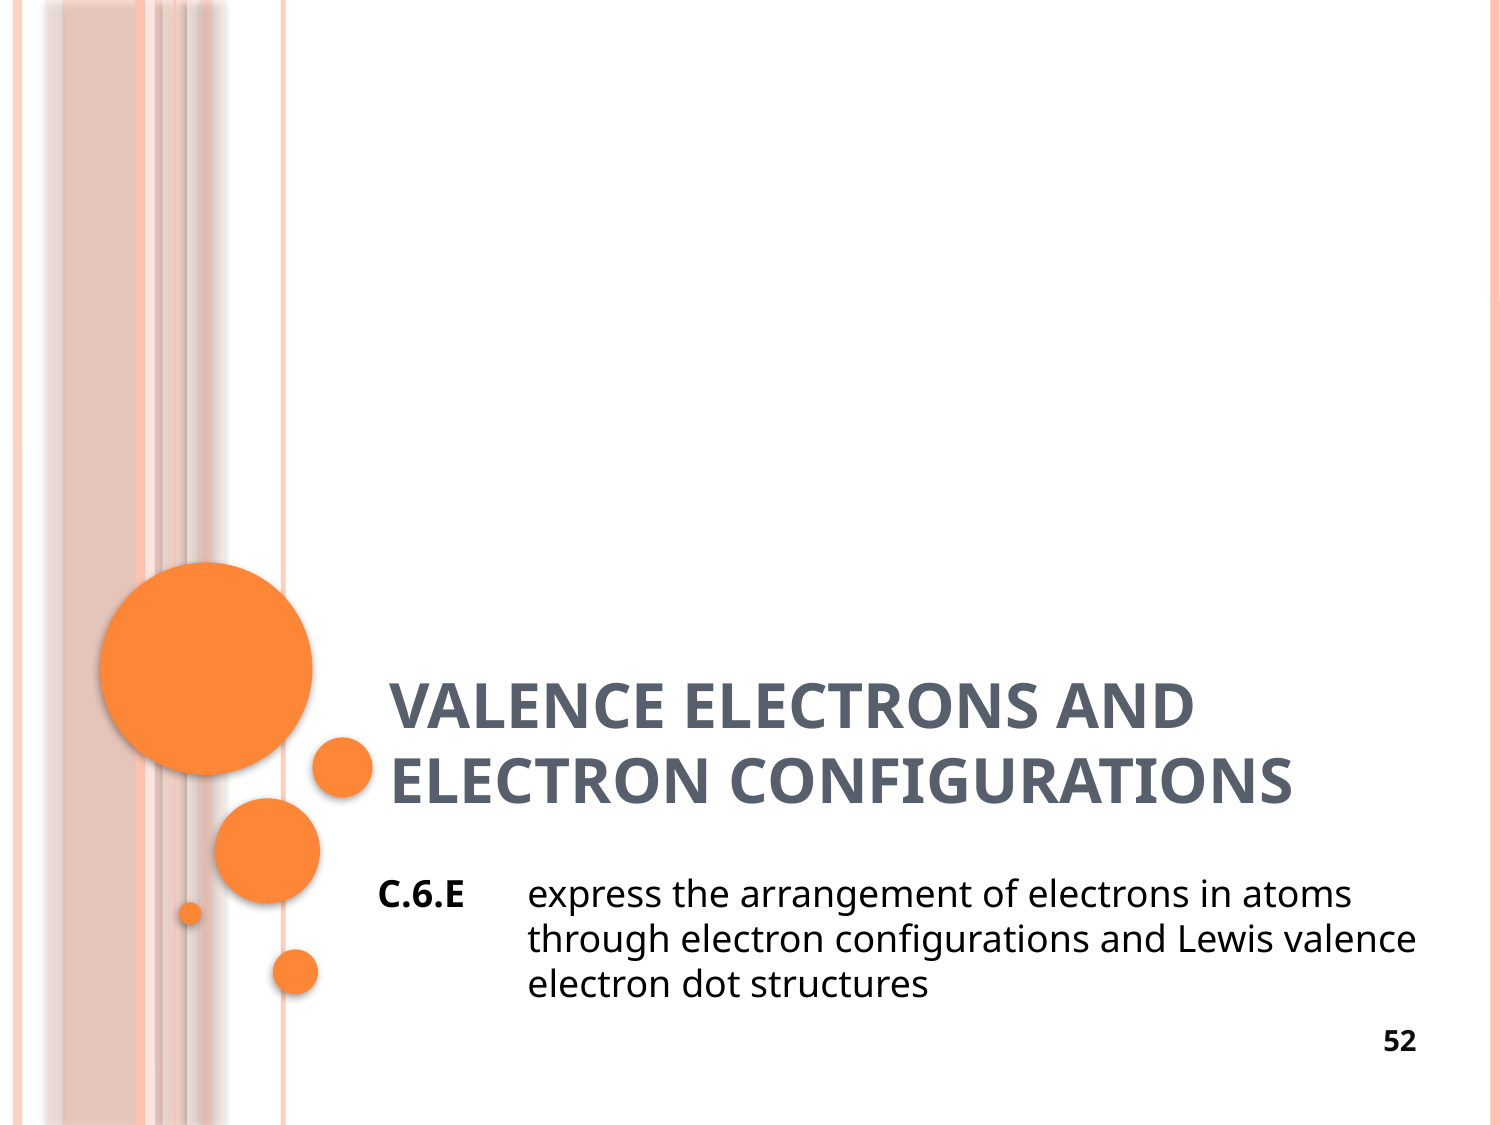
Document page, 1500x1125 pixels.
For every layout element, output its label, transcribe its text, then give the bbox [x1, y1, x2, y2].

title Valence Electrons and Electron Configurations [375, 512, 1388, 824]
slide_number 52 [1350, 999, 1450, 1085]
text_box C.6.E express the arrangement of electrons in atoms through electron configurations and Lewis valence electron dot structures [362, 862, 1438, 1013]
